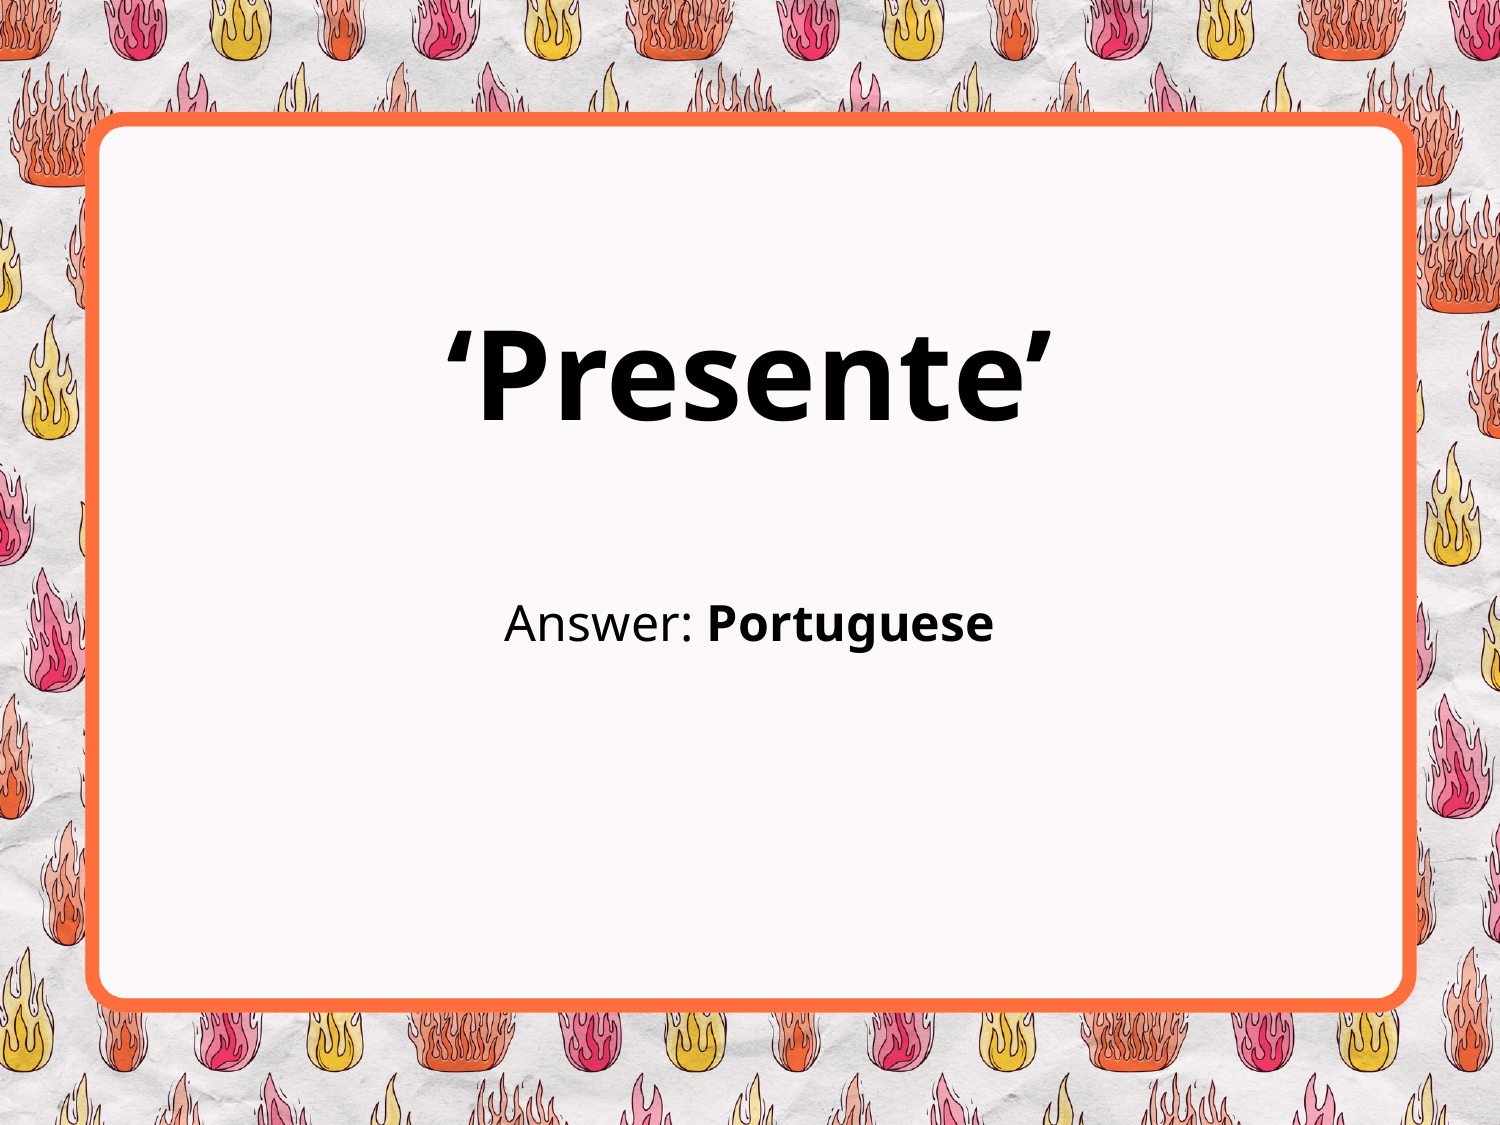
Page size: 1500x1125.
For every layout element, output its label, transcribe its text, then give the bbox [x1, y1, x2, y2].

picture [0, 0, 1500, 1125]
subtitle Answer: Portuguese [187, 590, 1313, 863]
title ‘Presente’ [187, 184, 1313, 576]
